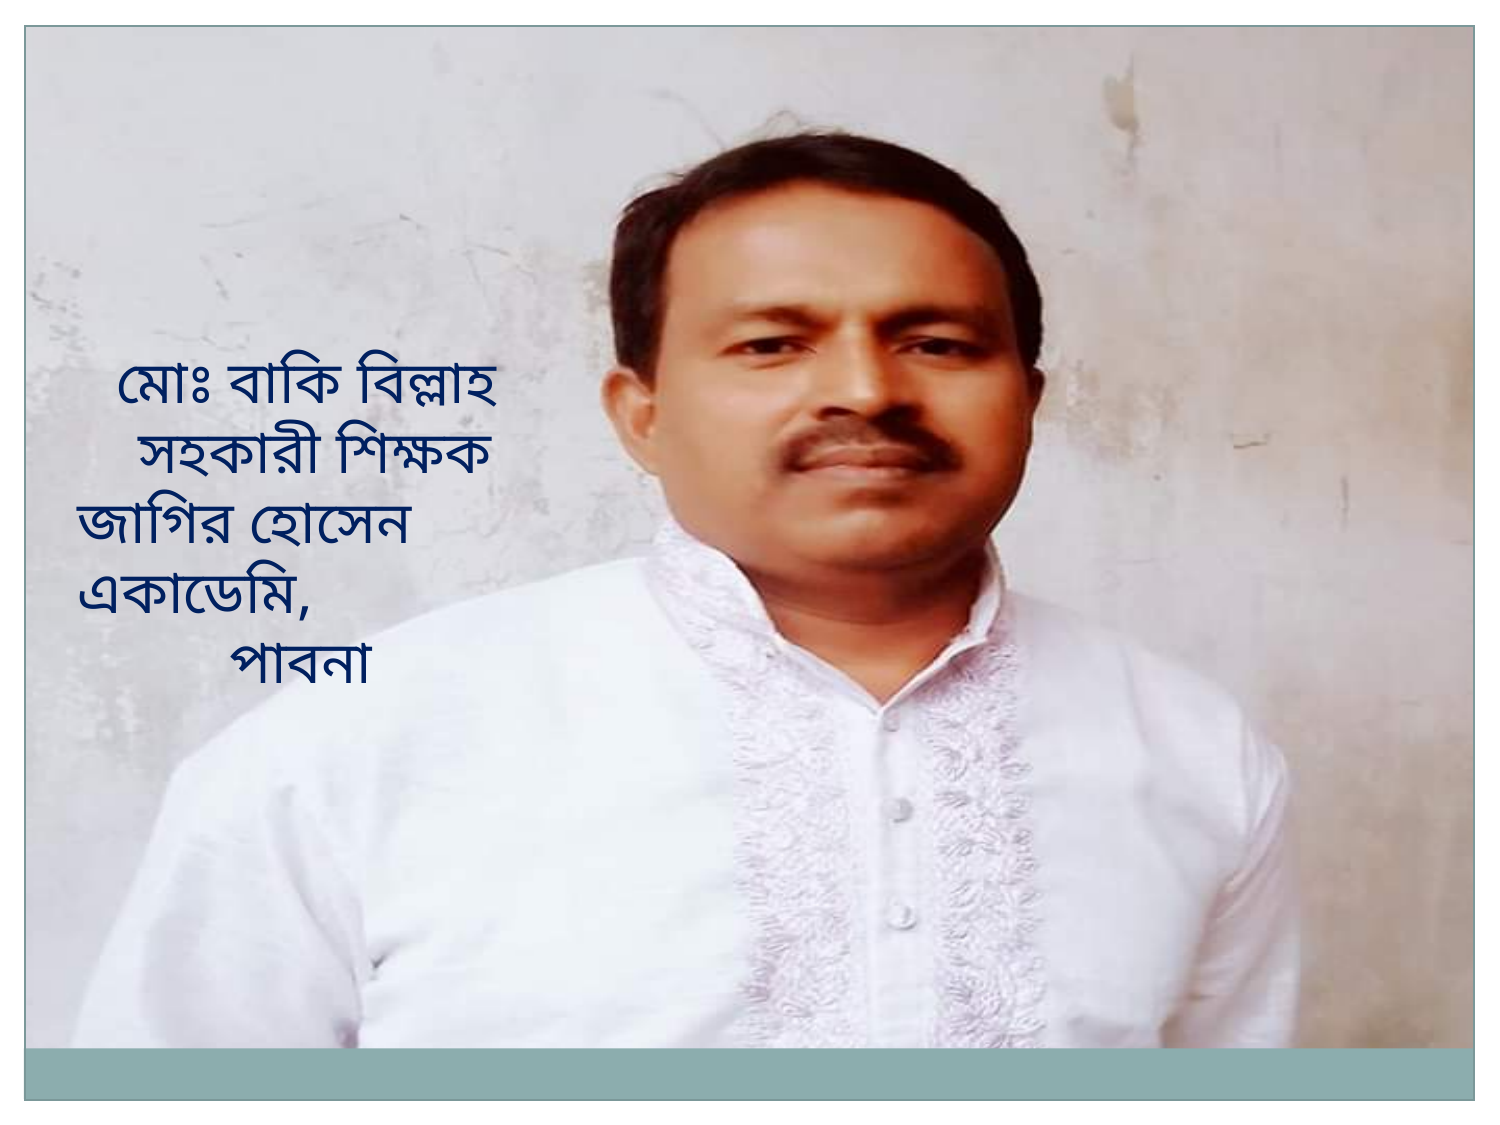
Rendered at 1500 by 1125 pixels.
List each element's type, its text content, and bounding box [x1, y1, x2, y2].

picture [26, 27, 1473, 1048]
text_box মোঃ বাকি বিল্লাহ সহকারী শিক্ষক জাগির হোসেন একাডেমি, পাবনা [62, 337, 588, 703]
